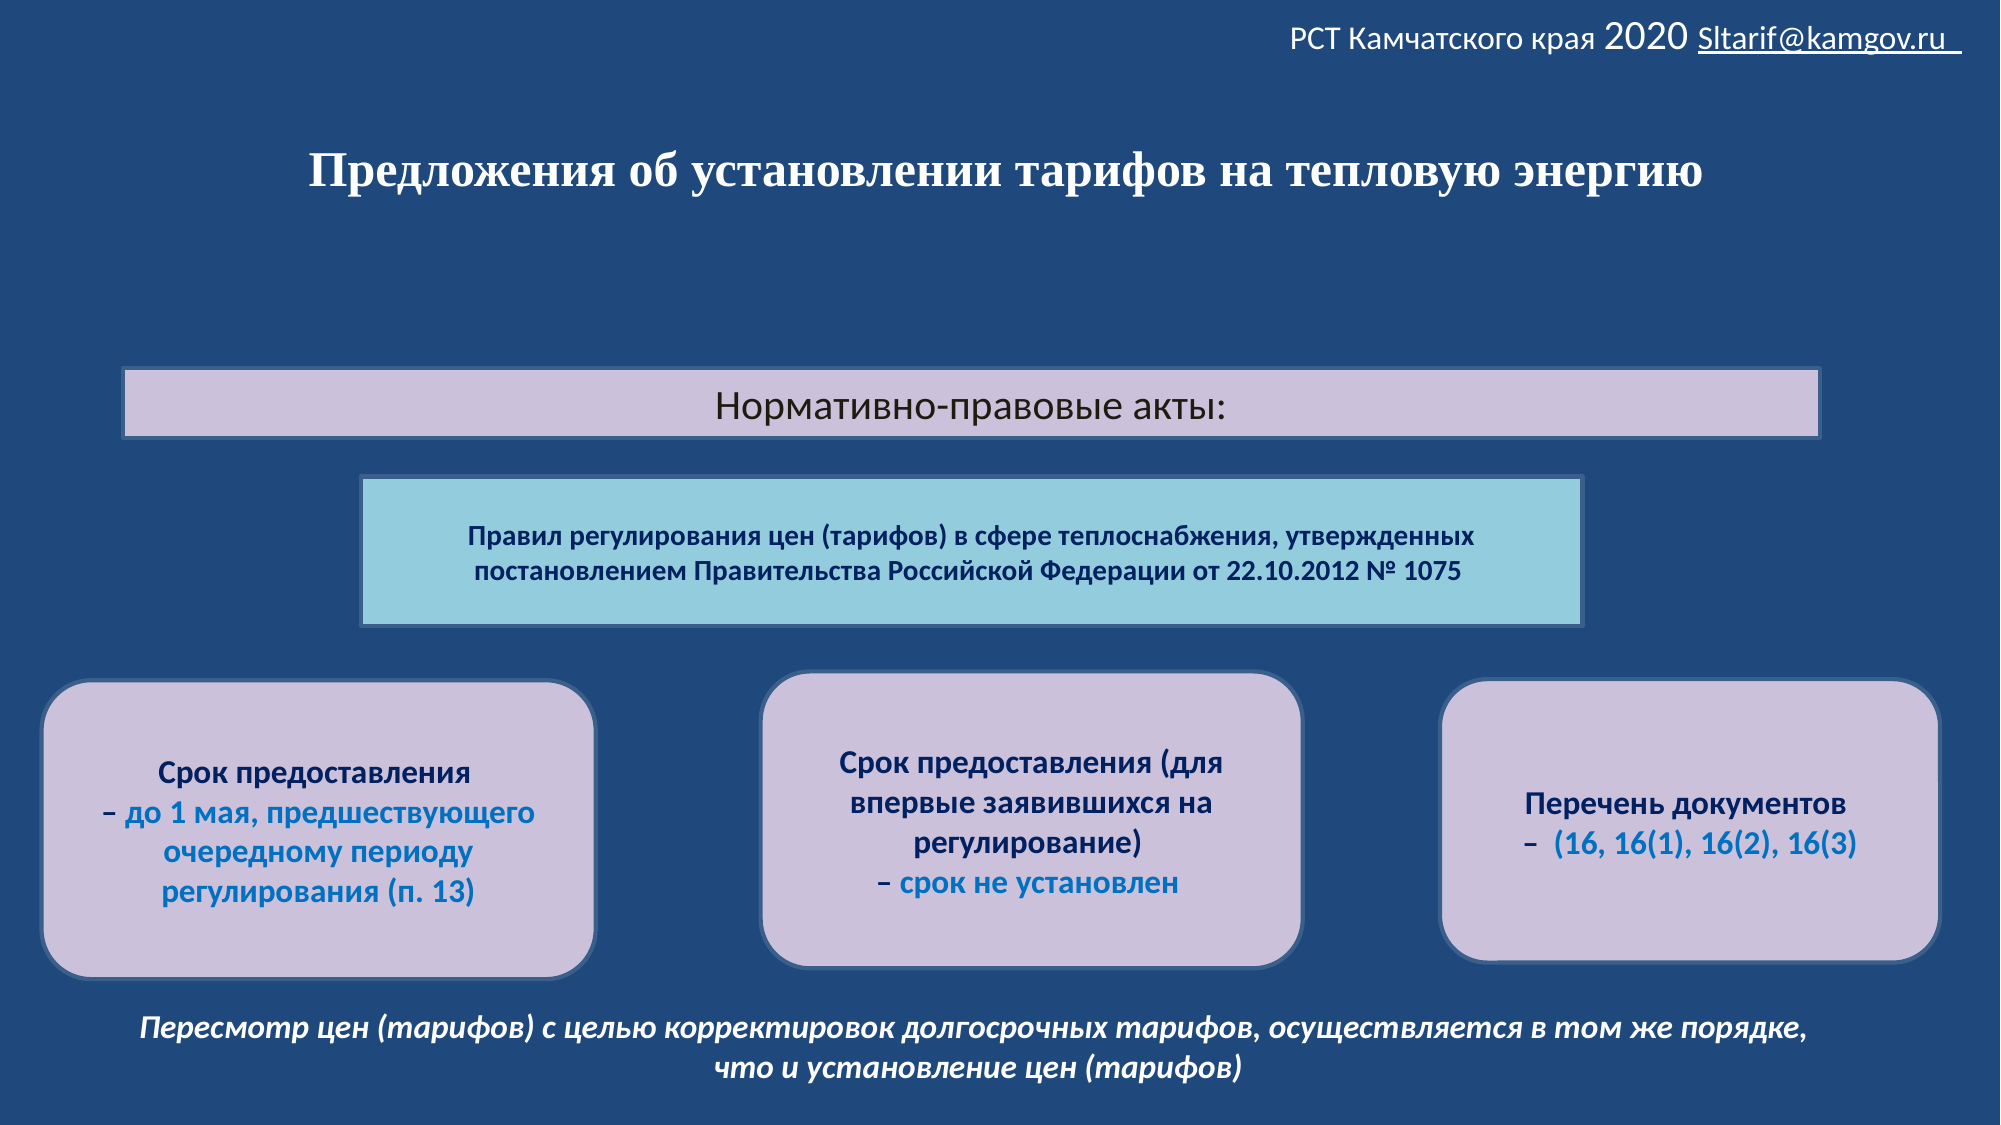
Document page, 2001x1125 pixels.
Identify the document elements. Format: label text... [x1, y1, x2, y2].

text_box Пересмотр цен (тарифов) с целью корректировок долгосрочных тарифов, осуществляется в том же порядке, что и установление цен (тарифов) [92, 997, 1865, 1099]
text_box Срок предоставления – до 1 мая, предшествующего очередному периоду регулирования (п. 13) [39, 678, 598, 982]
title Предложения об установлении тарифов на тепловую энергию [75, 136, 1937, 198]
text_box Правил регулирования цен (тарифов) в сфере теплоснабжения, утвержденных постановлением Правительства Российской Федерации от 22.10.2012 № 1075 [359, 474, 1585, 628]
text_box Перечень документов – (16, 16(1), 16(2), 16(3) [1437, 677, 1943, 965]
text_box Нормативно-правовые акты: [121, 366, 1822, 440]
text_box РСТ Камчатского края 2020 Sltarif@kamgov.ru [813, 0, 1977, 65]
text_box Срок предоставления (для впервые заявившихся на регулирование) – срок не установлен [758, 669, 1305, 971]
